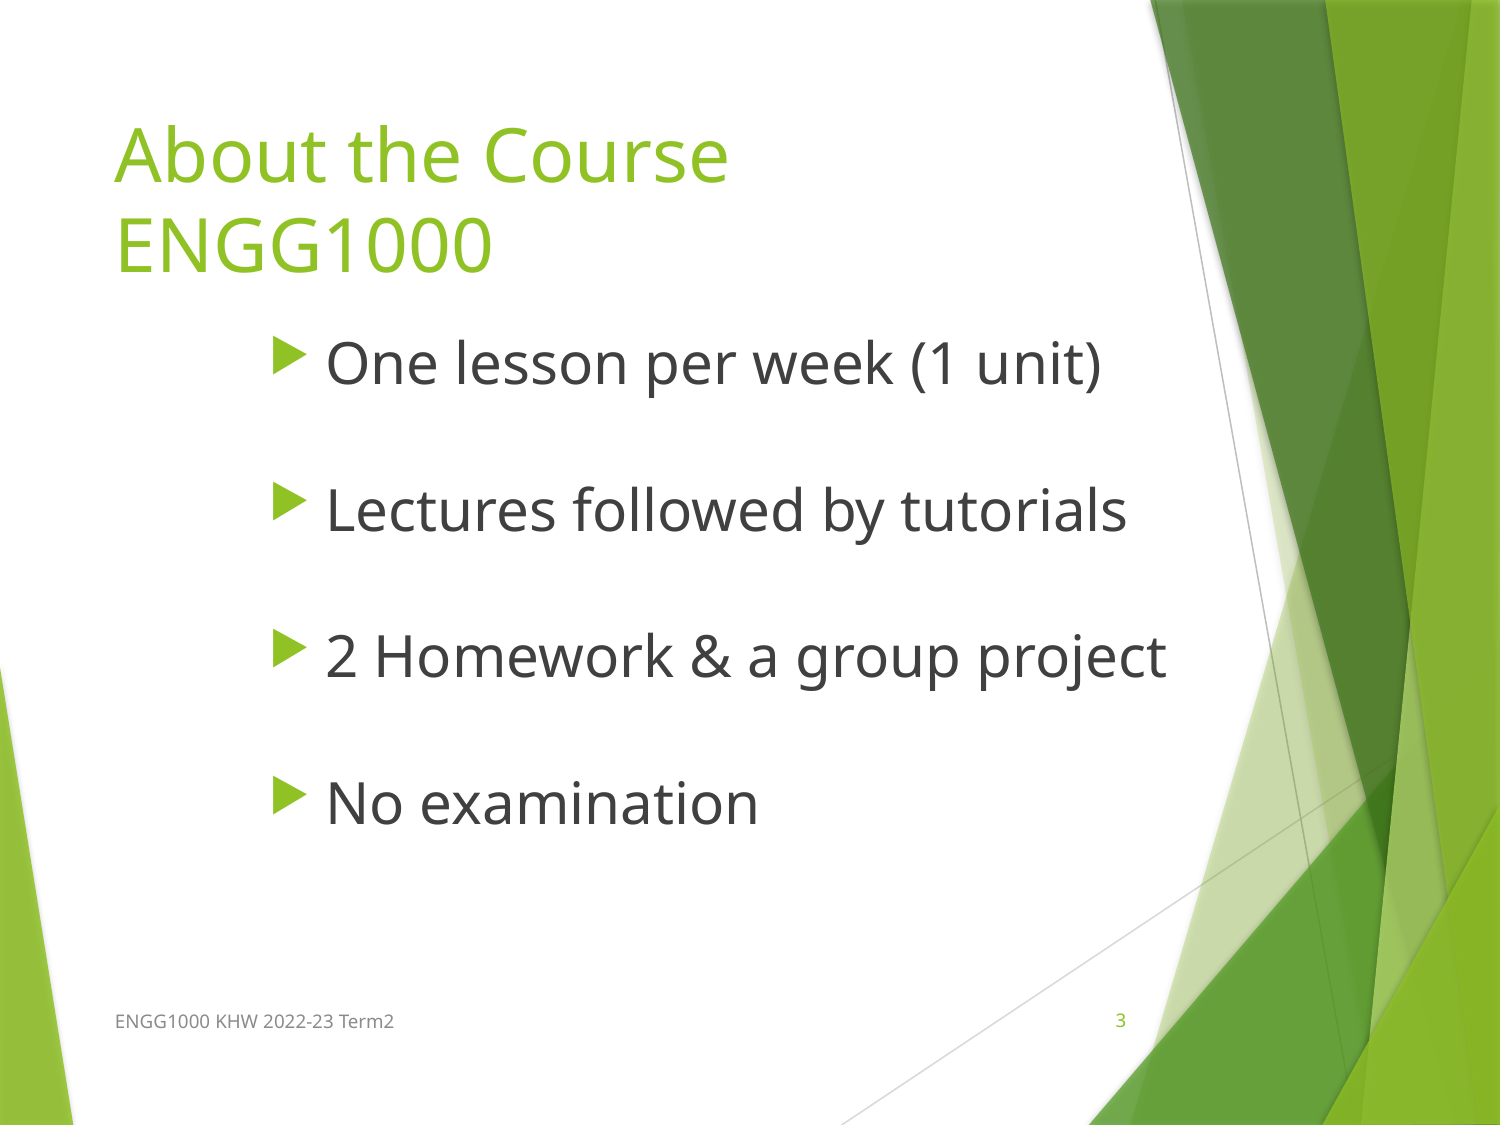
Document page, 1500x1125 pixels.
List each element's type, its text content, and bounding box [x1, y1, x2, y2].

slide_number 3 [1057, 991, 1142, 1051]
list One lesson per week (1 unit) Lectures followed by tutorials 2 Homework & a group project No examination [253, 262, 1500, 1059]
footer ENGG1000 KHW 2022-23 Term2 [99, 991, 859, 1051]
title About the Course ENGG1000 [99, 99, 1142, 317]
